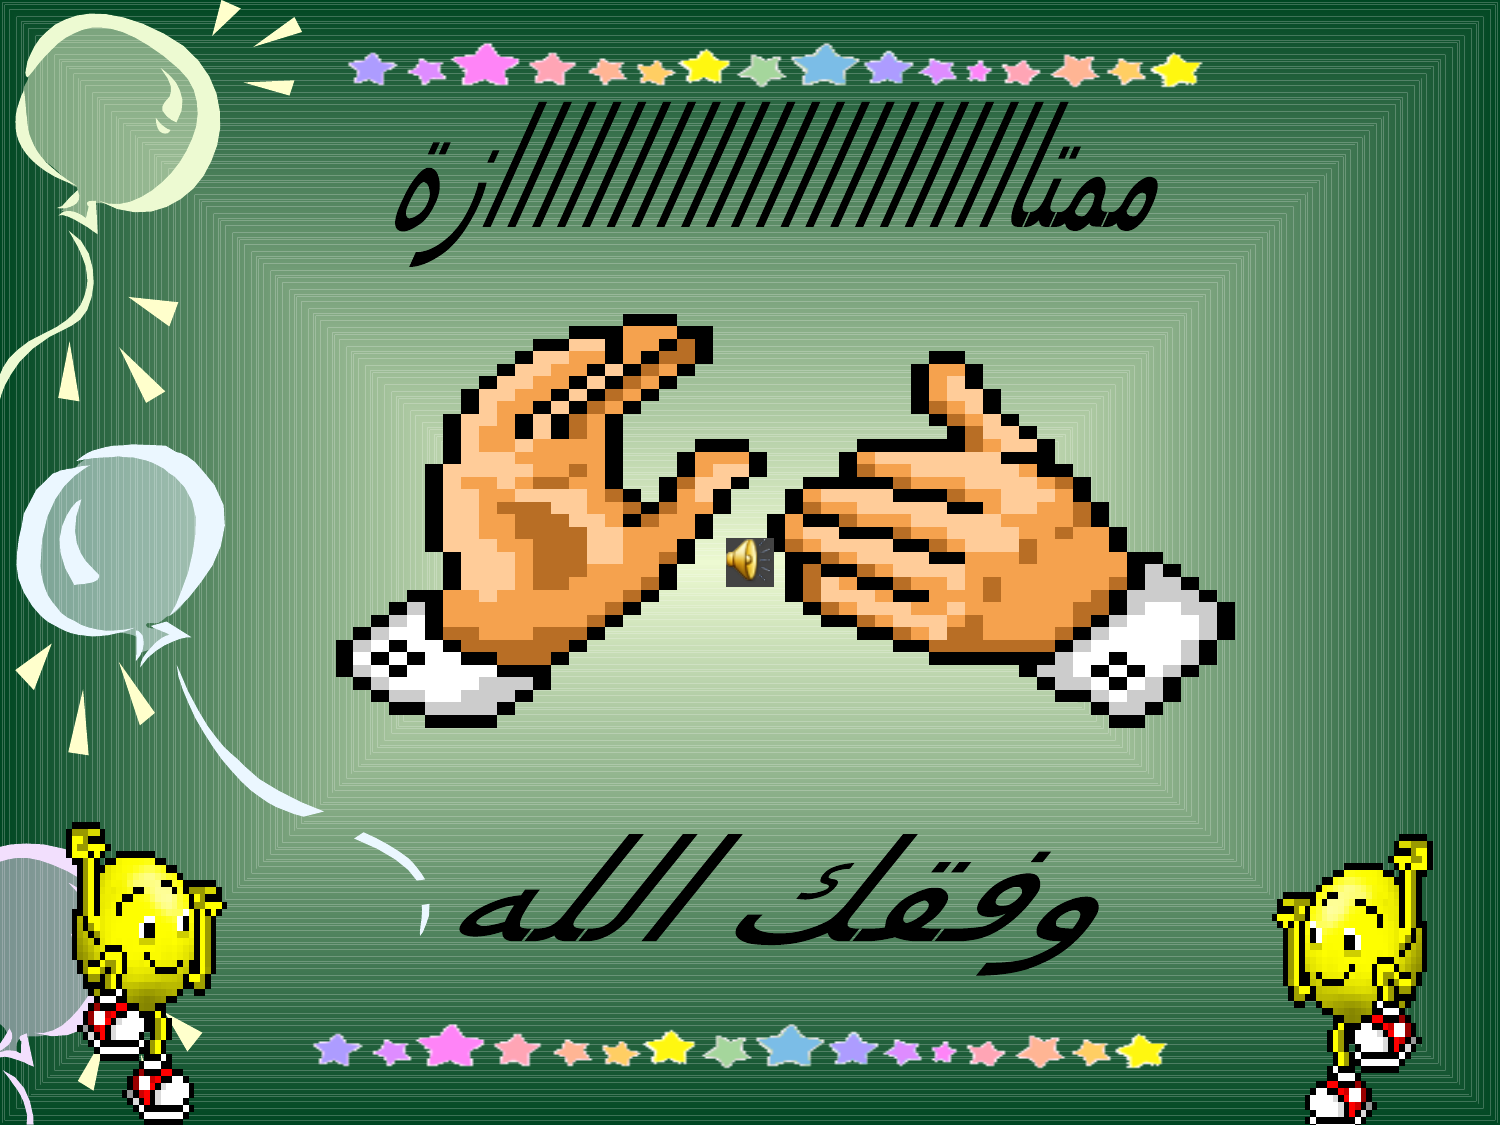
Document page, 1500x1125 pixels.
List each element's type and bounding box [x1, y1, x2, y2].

picture [336, 42, 1211, 94]
picture [1222, 798, 1500, 1125]
picture [0, 786, 278, 1125]
picture [300, 1022, 1176, 1074]
picture [336, 314, 1235, 729]
